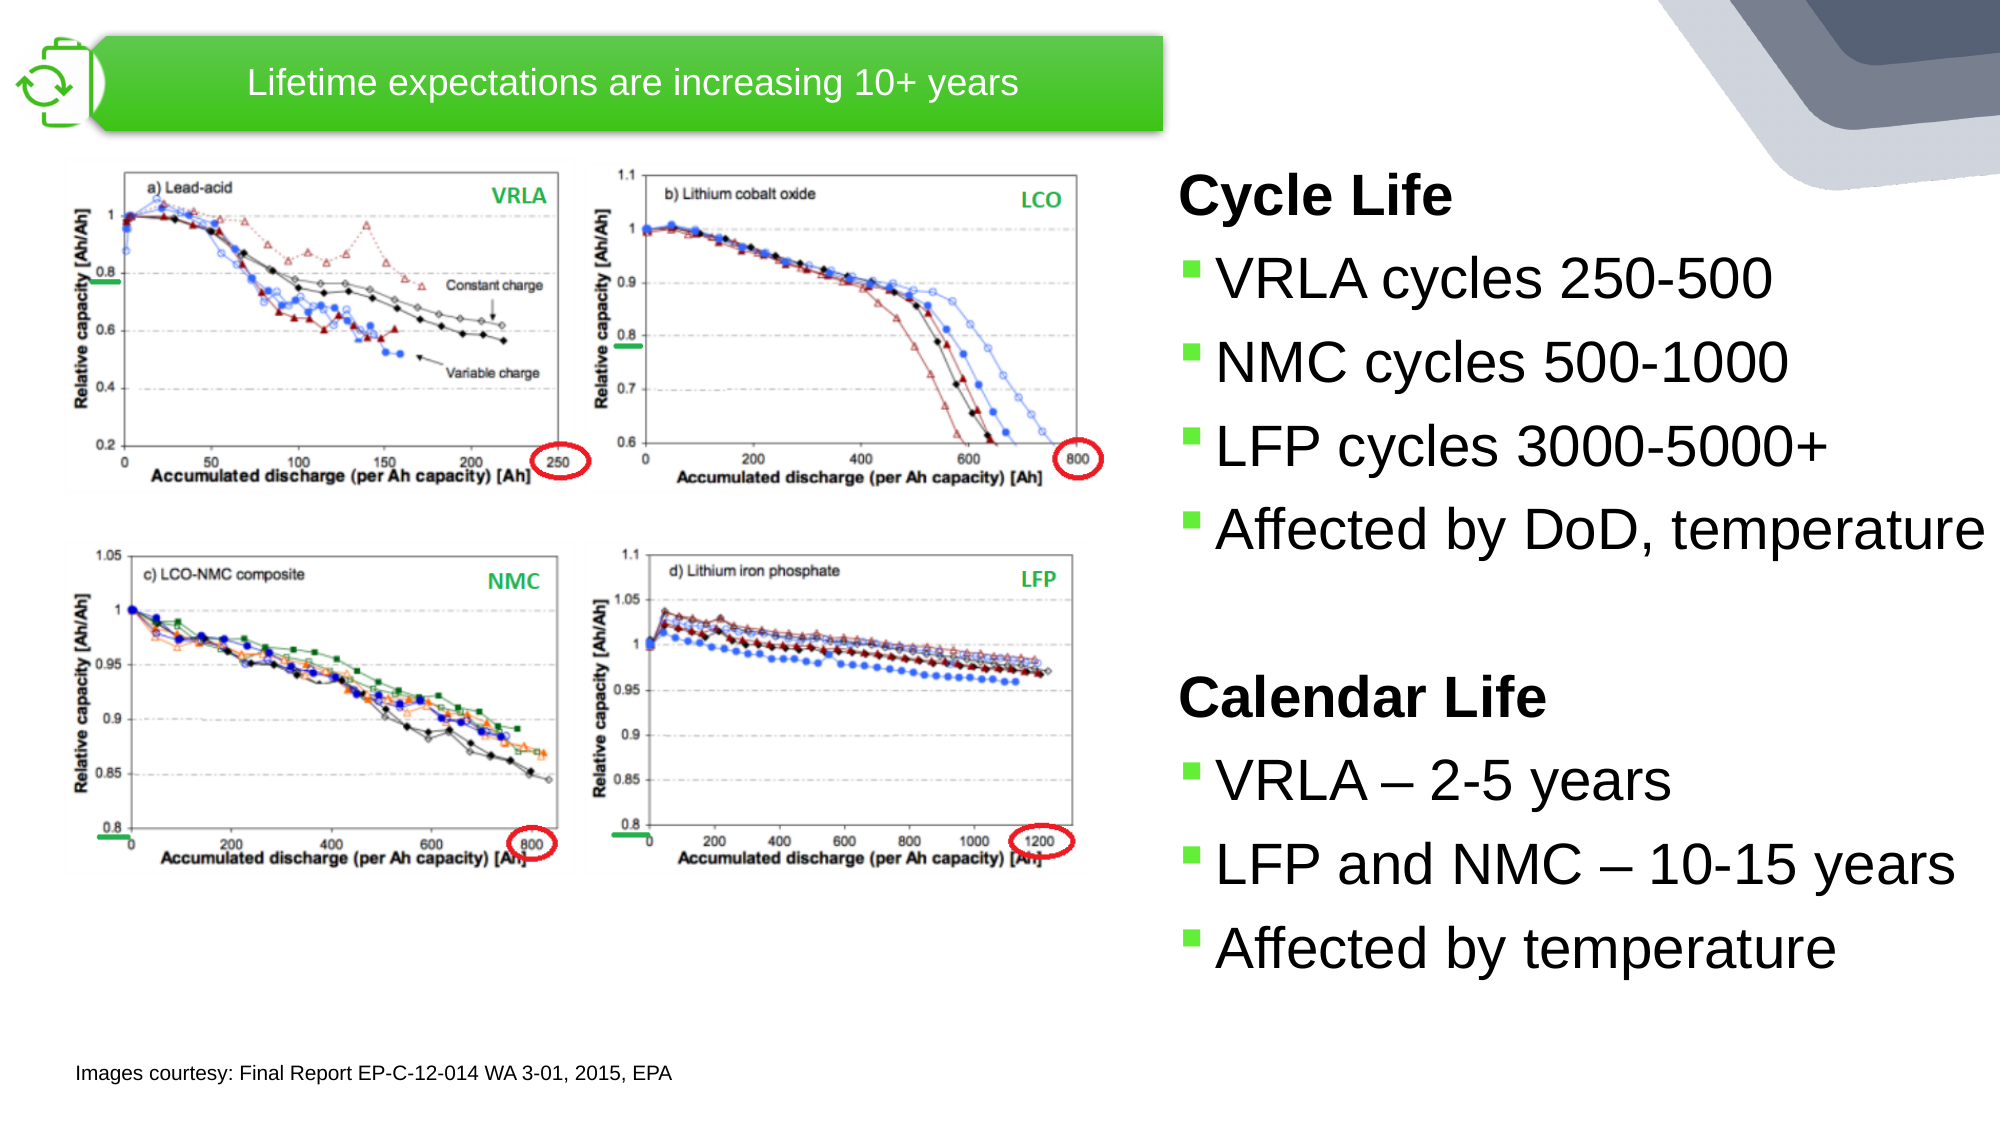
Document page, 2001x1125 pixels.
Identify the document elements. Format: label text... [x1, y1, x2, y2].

text_box Lifetime expectations are increasing 10+ years [91, 36, 1164, 131]
text_box Images courtesy: Final Report EP-C-12-014 WA 3-01, 2015, EPA [60, 1052, 738, 1118]
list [58, 157, 1105, 885]
list Cycle Life VRLA cycles 250-500 NMC cycles 500-1000 LFP cycles 3000-5000+ Affected by DoD, temperature Calendar Life VRLA – 2-5 years LFP and NMC – 10-15 years Affected by temperature [1163, 157, 2000, 1016]
text_box [14, 39, 105, 128]
picture [1612, 0, 2000, 157]
